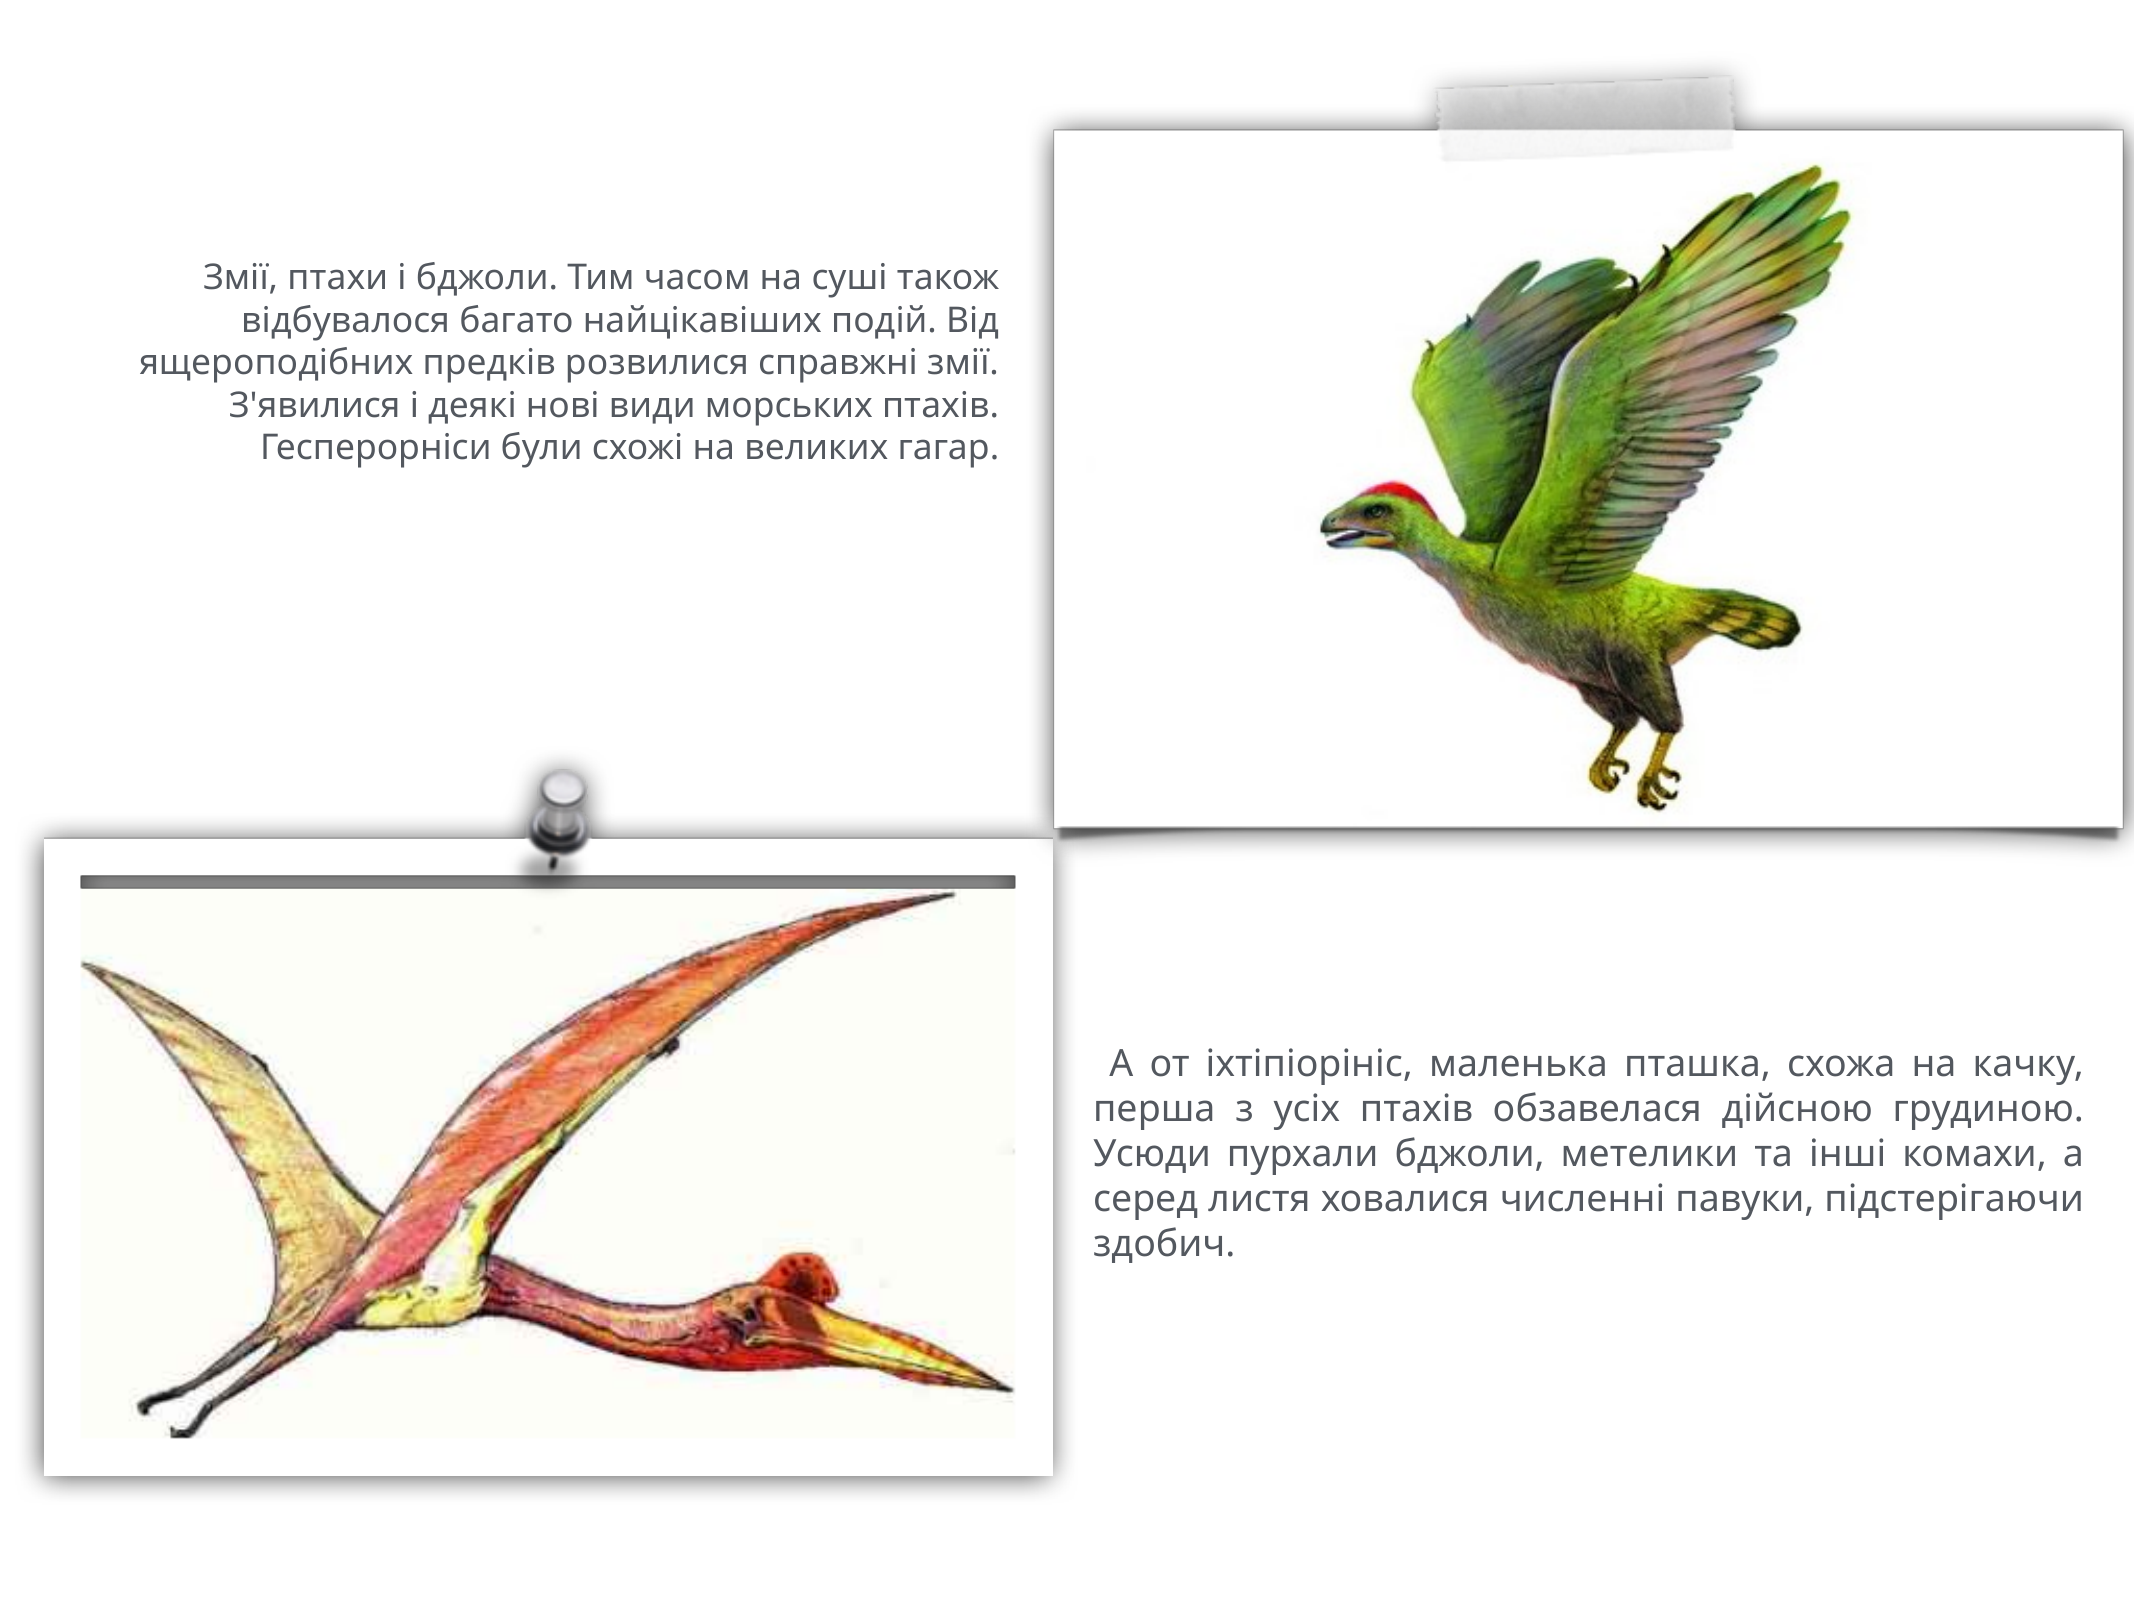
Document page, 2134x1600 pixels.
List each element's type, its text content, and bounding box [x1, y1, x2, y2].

picture [43, 72, 2126, 1476]
text_box Змії, птахи і бджоли. Тим часом на суші також відбувалося багато найцікавіших подій. Від ящероподібних предків розвилися справжні змії. З'явилися і деякі нові види морських птахів. Гесперорніси були схожі на великих гагар. [88, 245, 1008, 475]
text_box А от іхтіпіорініс, маленька пташка, схожа на качку, перша з усіх птахів обзавелася дійсною грудиною. Усюди пурхали бджоли, метелики та інші комахи, а серед листя ховалися численні павуки, підстерігаючи здобич. [1084, 1030, 2094, 1272]
